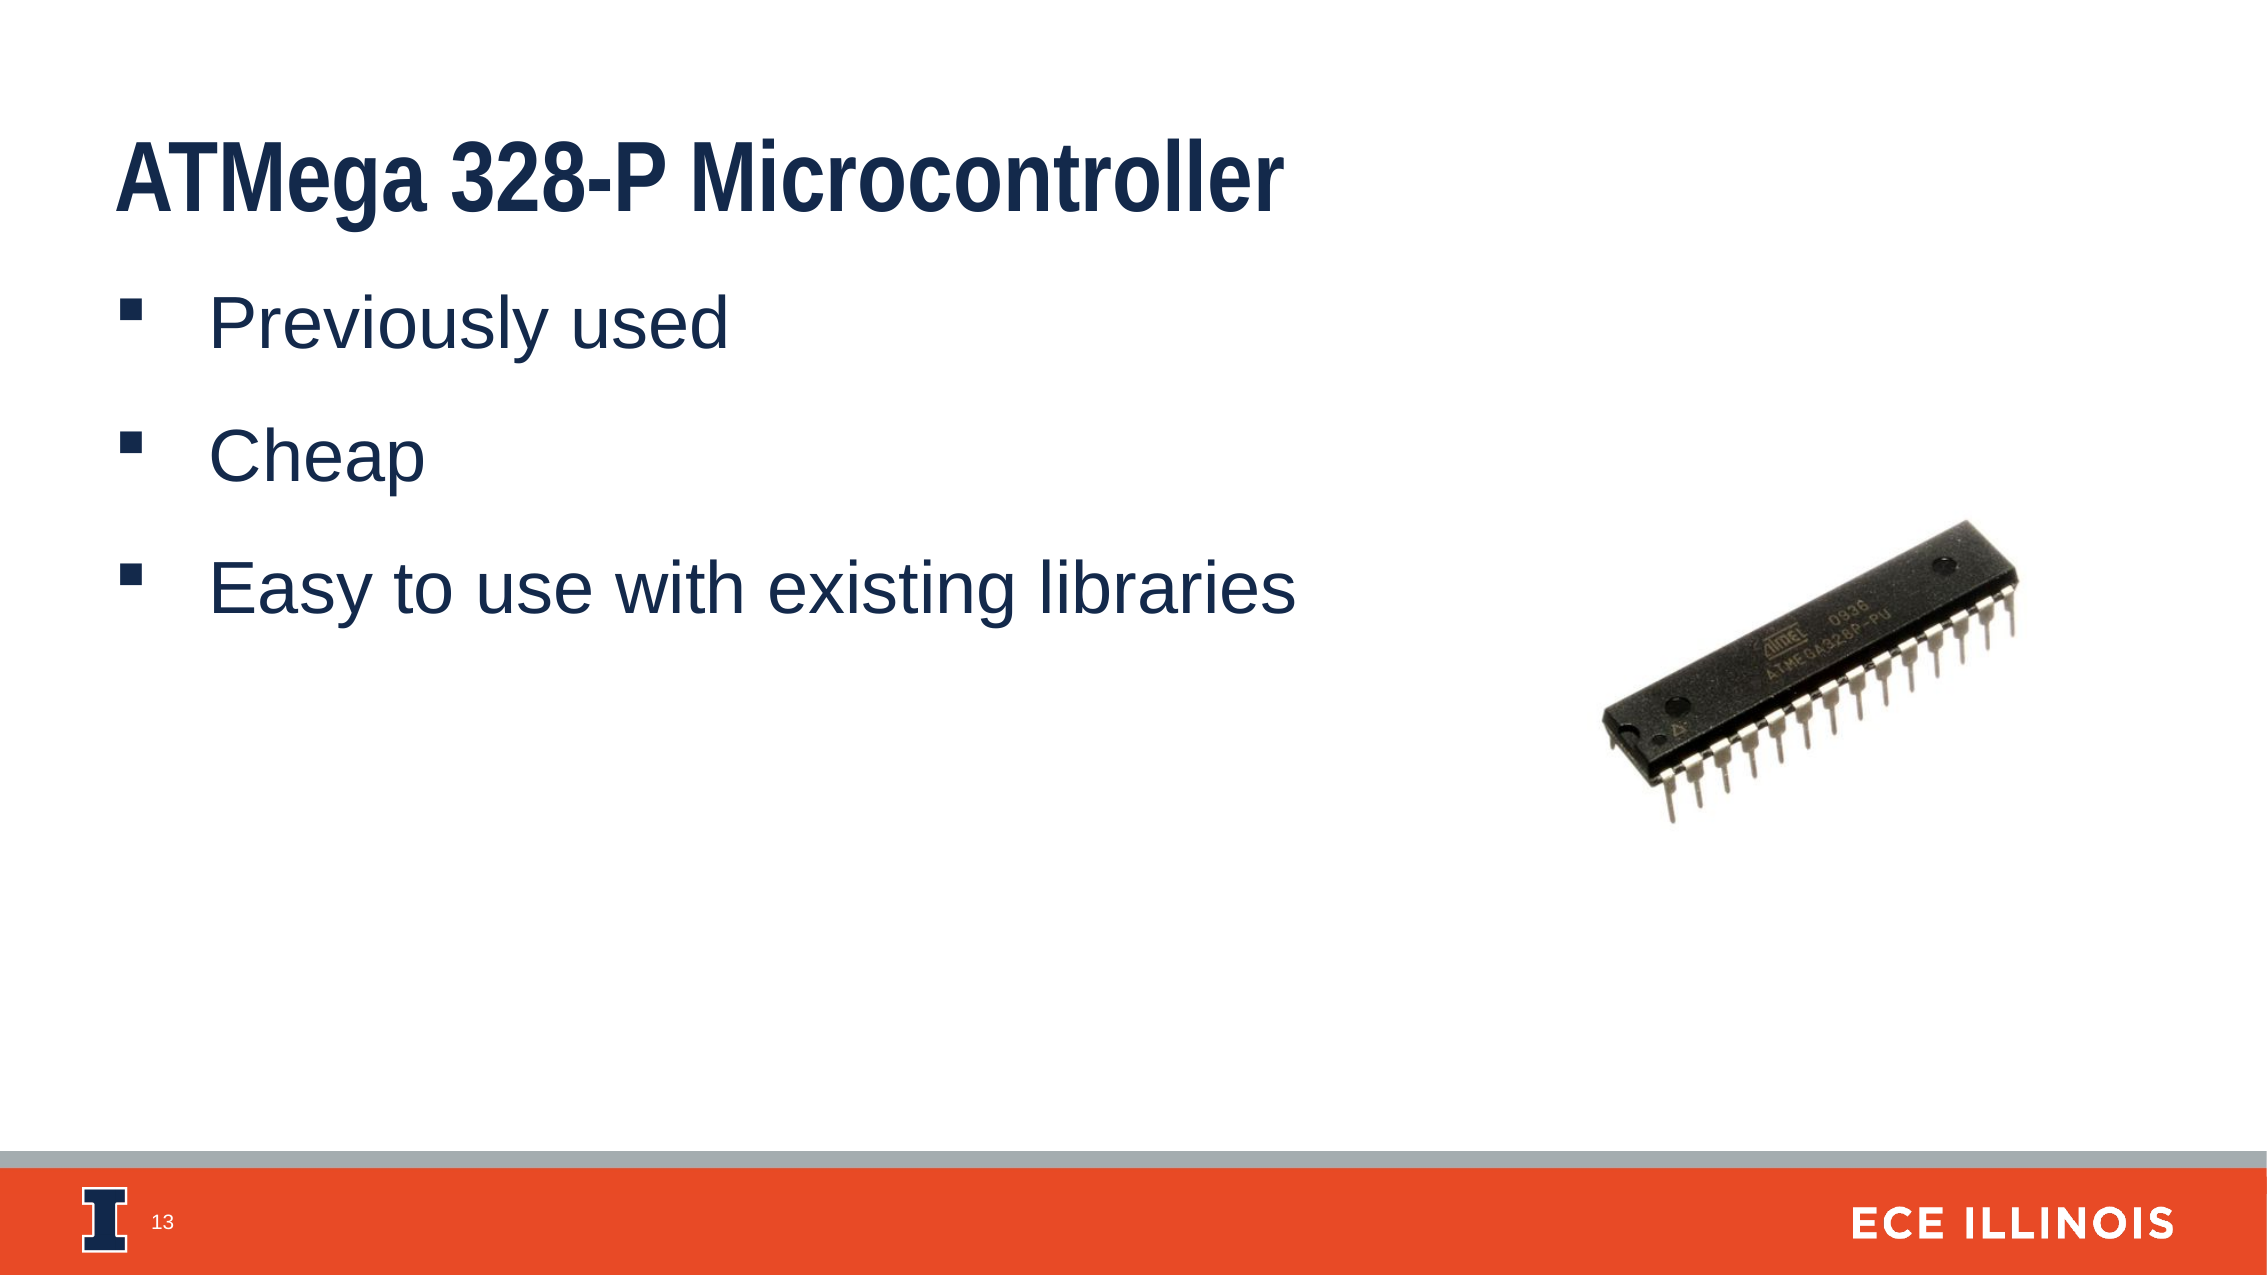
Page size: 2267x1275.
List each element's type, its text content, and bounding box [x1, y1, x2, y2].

list Previously used Cheap Easy to use with existing libraries [100, 267, 1443, 1095]
list ATMega 328-P Microcontroller [100, 104, 2173, 224]
picture [1853, 1206, 2173, 1239]
picture [0, 1151, 2267, 1258]
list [1496, 456, 2165, 903]
slide_number 13 [136, 1187, 224, 1256]
